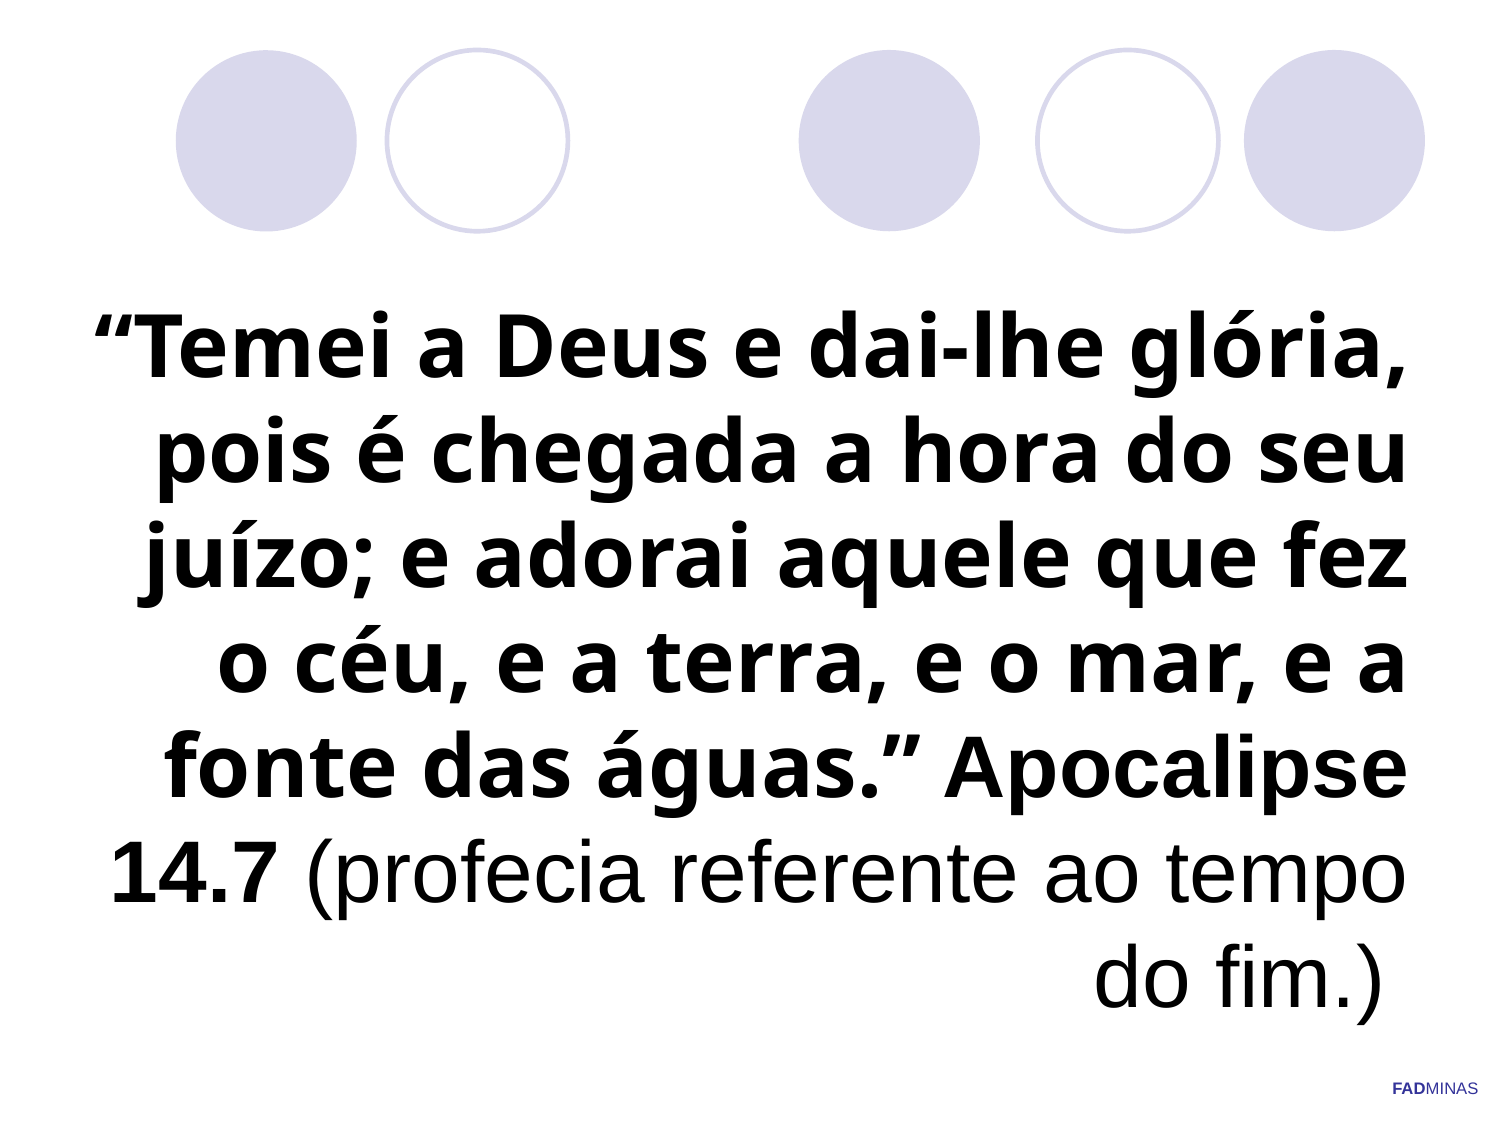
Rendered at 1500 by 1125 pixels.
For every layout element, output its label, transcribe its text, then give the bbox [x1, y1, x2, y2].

title “Temei a Deus e dai-lhe glória, pois é chegada a hora do seu juízo; e adorai aquele que fez o céu, e a terra, e o mar, e a fonte das águas.” Apocalipse 14.7 (profecia referente ao tempo do fim.) [75, 255, 1425, 1059]
text_box FADMINAS [1377, 1070, 1494, 1105]
